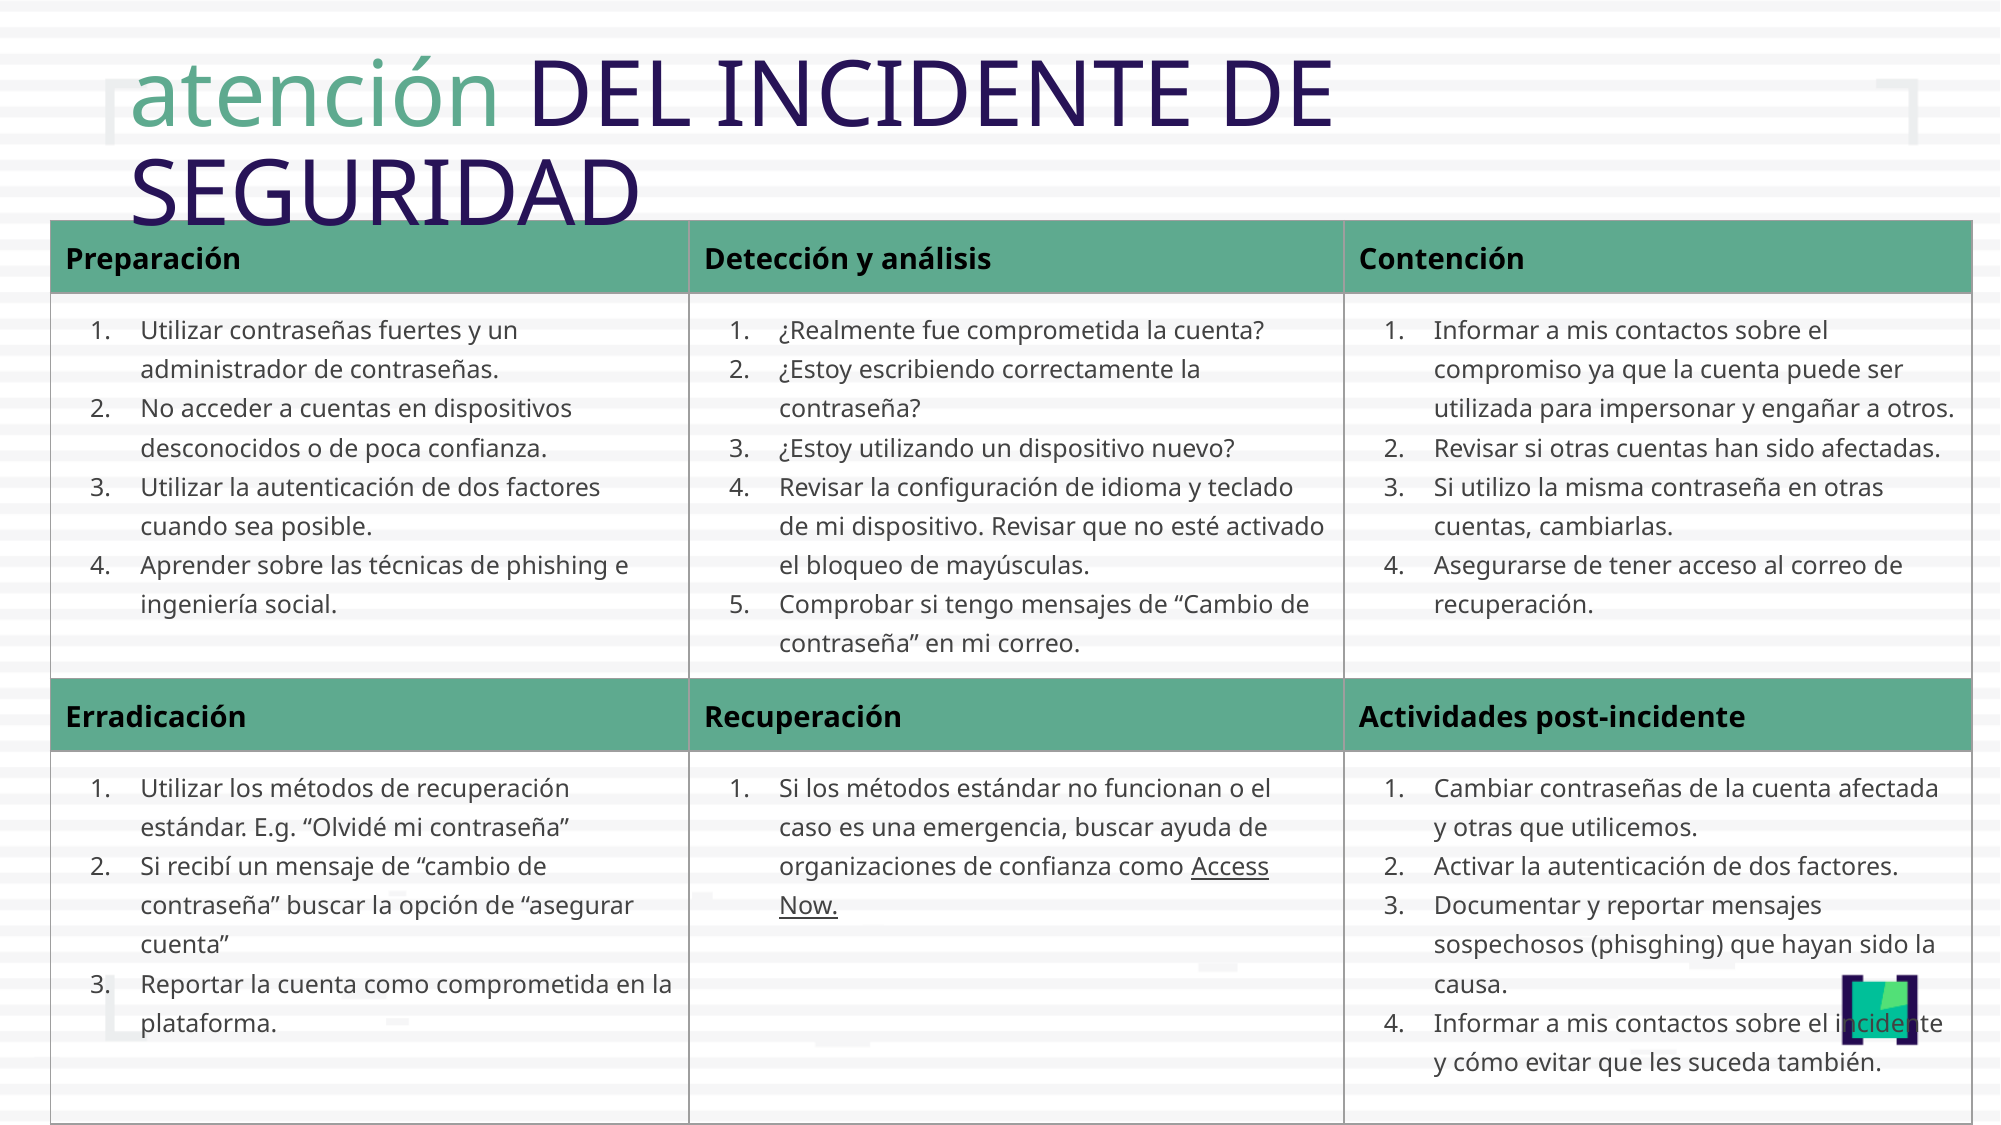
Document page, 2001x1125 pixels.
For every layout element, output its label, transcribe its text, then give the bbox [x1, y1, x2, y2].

table_header Contención [1345, 221, 1971, 292]
table_cell Si los métodos estándar no funcionan o el caso es una emergencia, buscar ayuda de organizaciones de confianza como Access Now. [690, 752, 1343, 1123]
table_cell Cambiar contraseñas de la cuenta afectada y otras que utilicemos. Activar la autenticación de dos factores. Documentar y reportar mensajes sospechosos (phisghing) que hayan sido la causa. Informar a mis contactos sobre el incidente y cómo evitar que les suceda también. [1345, 752, 1971, 1123]
table_cell Erradicación [51, 679, 688, 750]
table_header Detección y análisis [690, 255, 1343, 292]
table_header Preparación [51, 221, 688, 292]
table_cell Informar a mis contactos sobre el compromiso ya que la cuenta puede ser utilizada para impersonar y engañar a otros. Revisar si otras cuentas han sido afectadas. Si utilizo la misma contraseña en otras cuentas, cambiarlas. Asegurarse de tener acceso al correo de recuperación. [1345, 294, 1971, 678]
table_cell Utilizar los métodos de recuperación estándar. E.g. “Olvidé mi contraseña” Si recibí un mensaje de “cambio de contraseña” buscar la opción de “asegurar cuenta” Reportar la cuenta como comprometida en la plataforma. [51, 752, 688, 1123]
table_cell Actividades post-incidente [1345, 679, 1971, 750]
table_cell Recuperación [690, 679, 1343, 750]
table_cell Utilizar contraseñas fuertes y un administrador de contraseñas. No acceder a cuentas en dispositivos desconocidos o de poca confianza. Utilizar la autenticación de dos factores cuando sea posible. Aprender sobre las técnicas de phishing e ingeniería social. [51, 294, 688, 678]
text_box atención DEL INCIDENTE DE SEGURIDAD [114, 37, 1873, 255]
table_cell ¿Realmente fue comprometida la cuenta? ¿Estoy escribiendo correctamente la contraseña? ¿Estoy utilizando un dispositivo nuevo? Revisar la configuración de idioma y teclado de mi dispositivo. Revisar que no esté activado el bloqueo de mayúsculas. Comprobar si tengo mensajes de “Cambio de contraseña” en mi correo. [690, 294, 1343, 678]
picture [0, 0, 2001, 1125]
